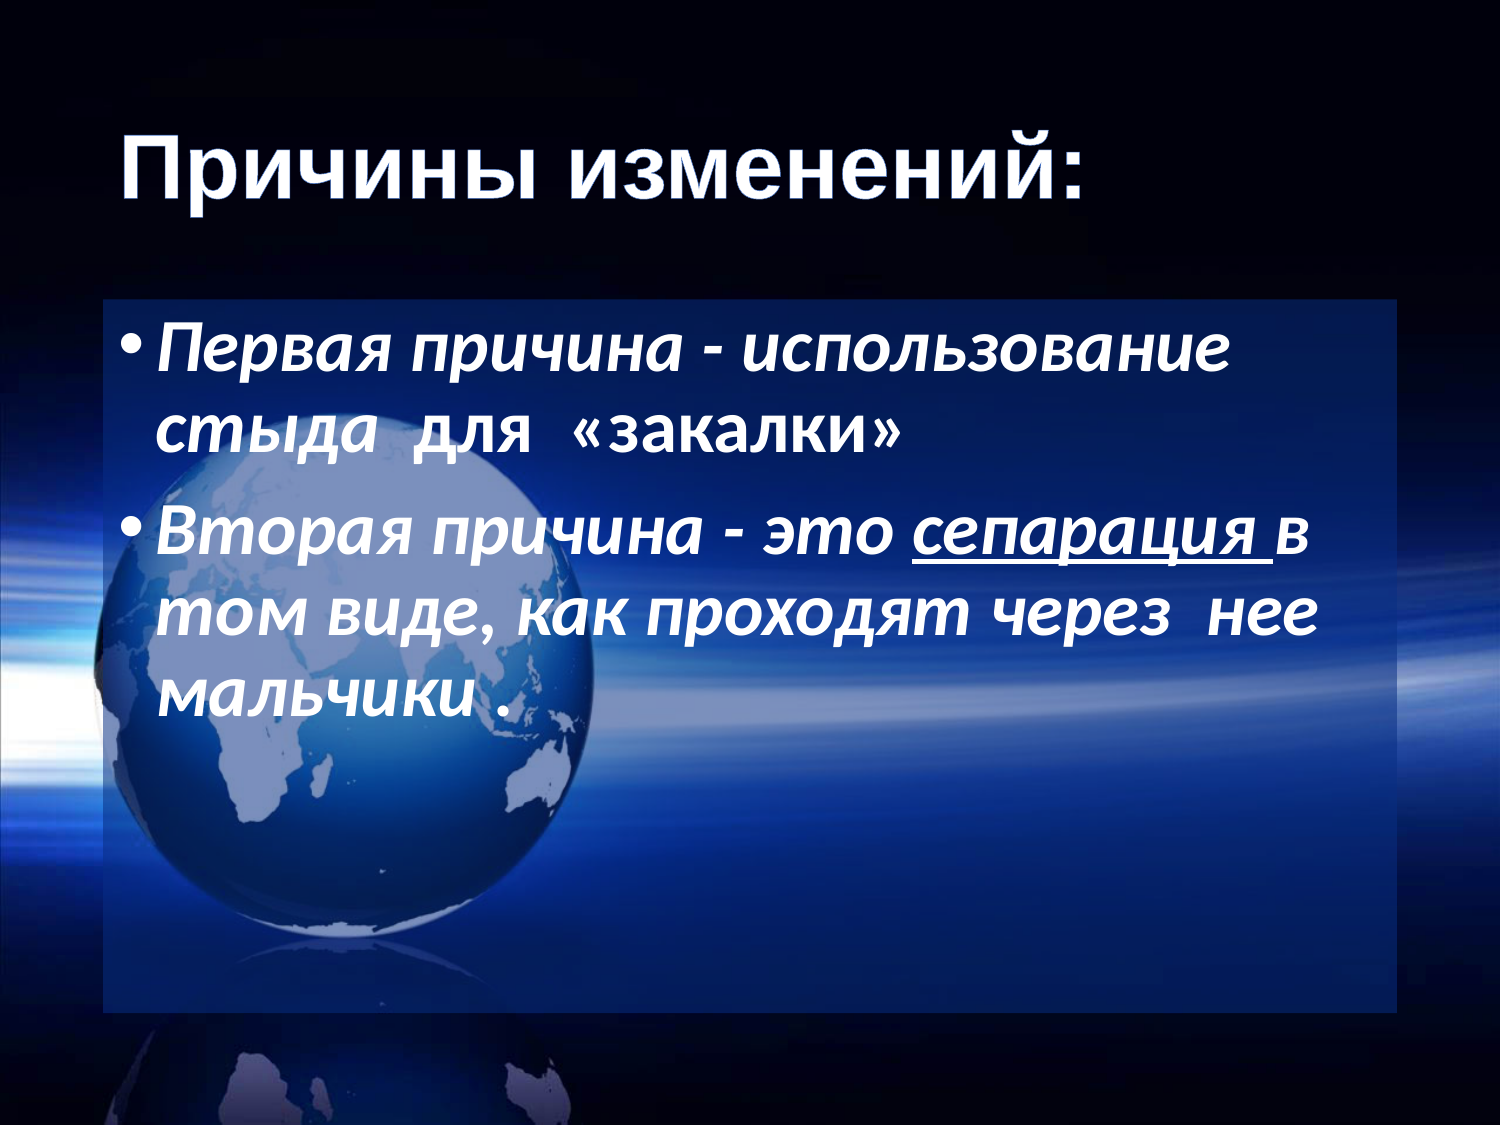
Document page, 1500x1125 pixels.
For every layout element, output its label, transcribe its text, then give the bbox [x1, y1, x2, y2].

list Первая причина - использование стыда для «закалки» Вторая причина - это сепарация в том виде, как проходят через нее мальчики . [103, 299, 1397, 1014]
picture [0, 0, 1500, 1125]
title Причины изменений: [103, 59, 1397, 278]
